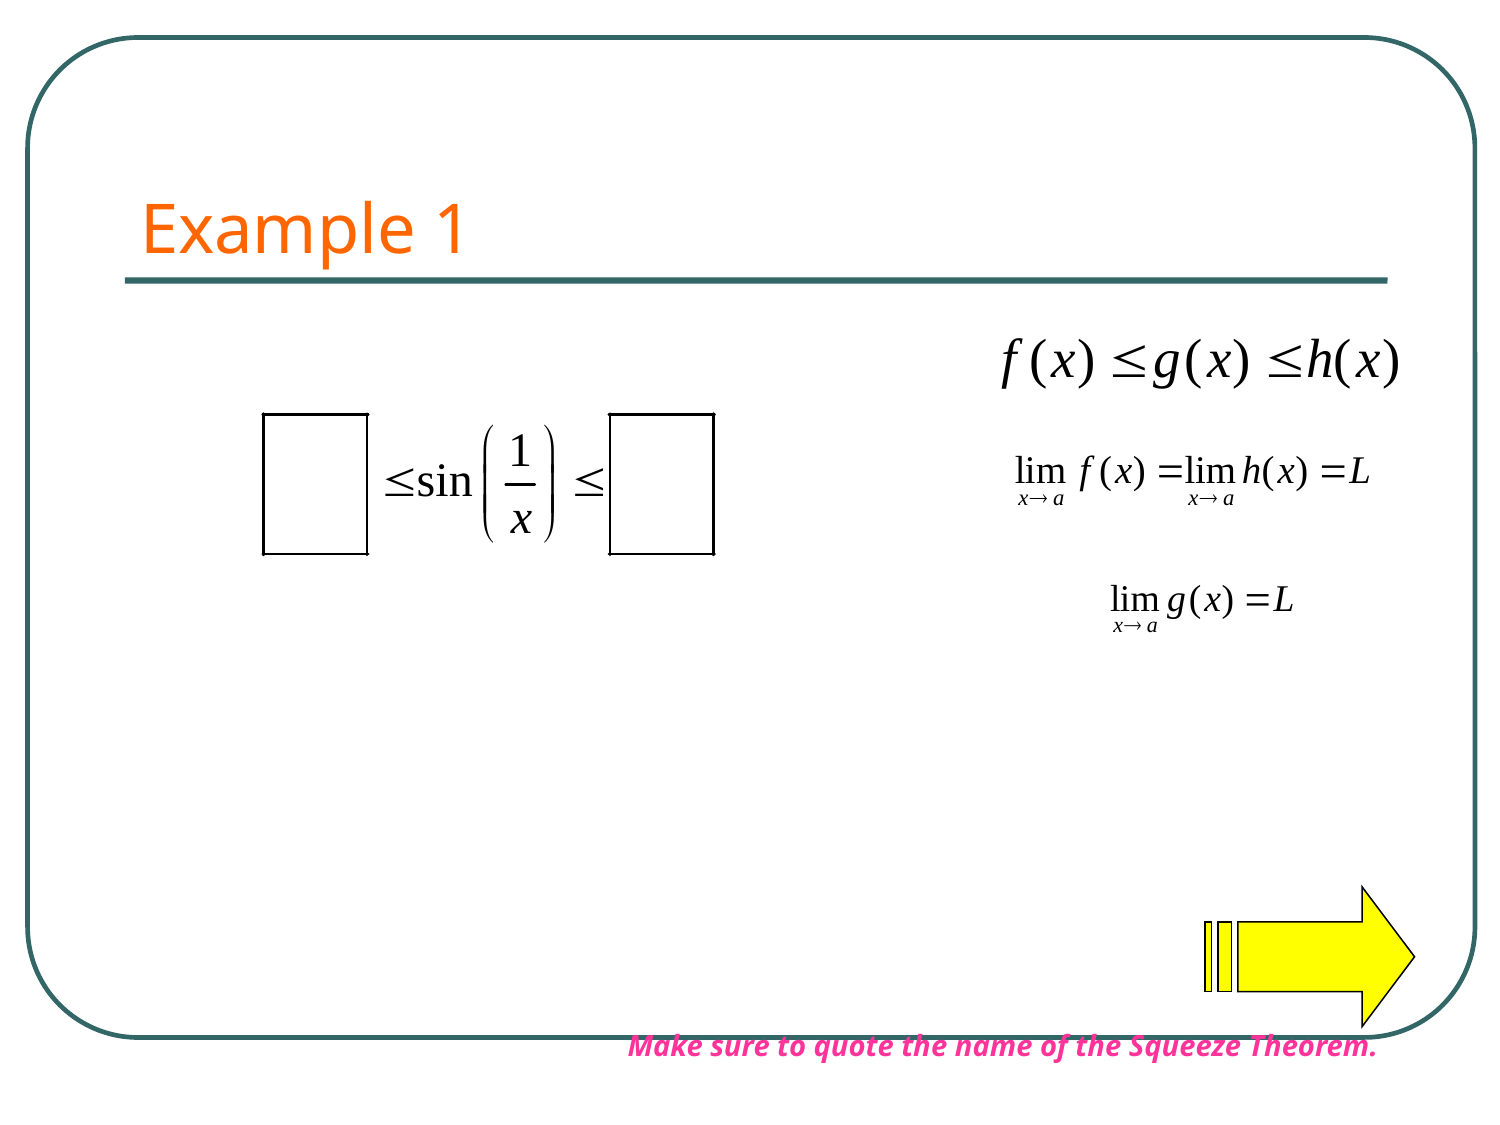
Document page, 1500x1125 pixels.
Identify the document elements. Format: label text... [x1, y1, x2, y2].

text_box [1205, 921, 1212, 992]
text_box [982, 326, 1409, 401]
text_box [1218, 921, 1232, 992]
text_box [1104, 572, 1303, 643]
text_box [1237, 886, 1415, 1027]
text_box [254, 403, 724, 565]
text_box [1009, 443, 1380, 516]
text_box Make sure to quote the name of the Squeeze Theorem. [604, 1027, 1402, 1063]
title Example 1 [125, 87, 1388, 275]
